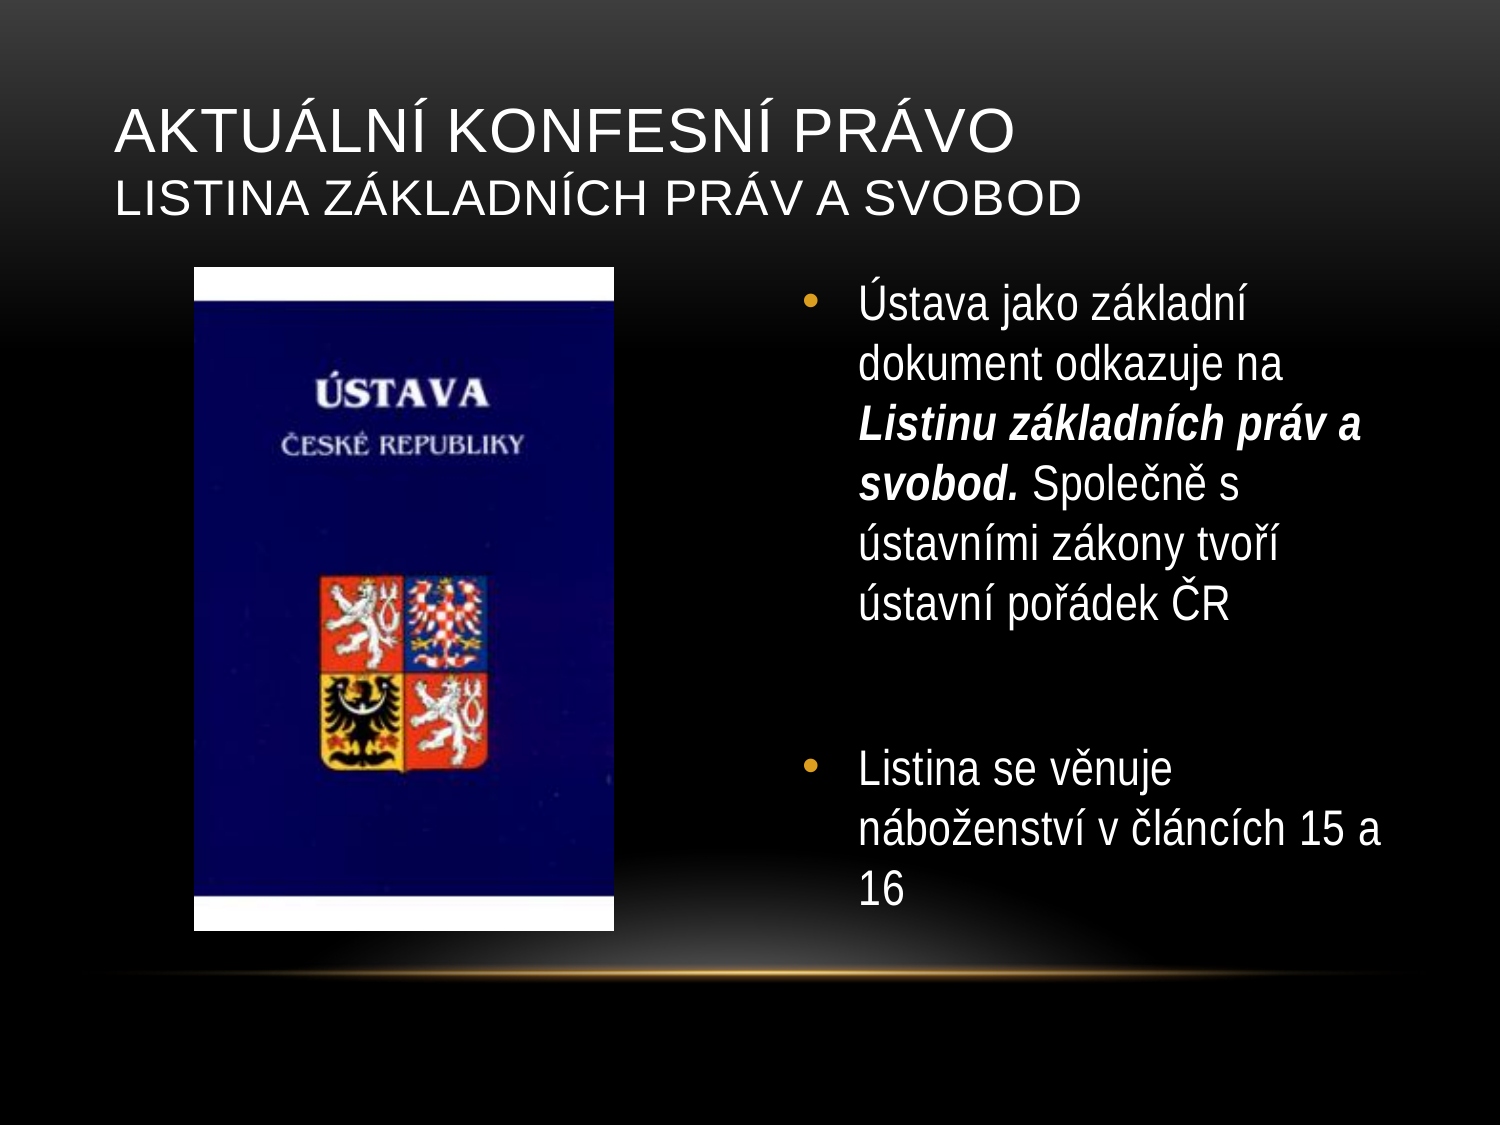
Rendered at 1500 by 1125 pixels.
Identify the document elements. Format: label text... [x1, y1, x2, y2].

picture [0, 0, 1500, 1125]
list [194, 266, 615, 931]
title AKTUÁLNí konfesní právo Listina základních práv a svobod [99, 45, 1400, 233]
list Ústava jako základní dokument odkazuje na Listinu základních práv a svobod. Společně s ústavními zákony tvoří ústavní pořádek ČR Listina se věnuje náboženství v článcích 15 a 16 [787, 262, 1400, 938]
